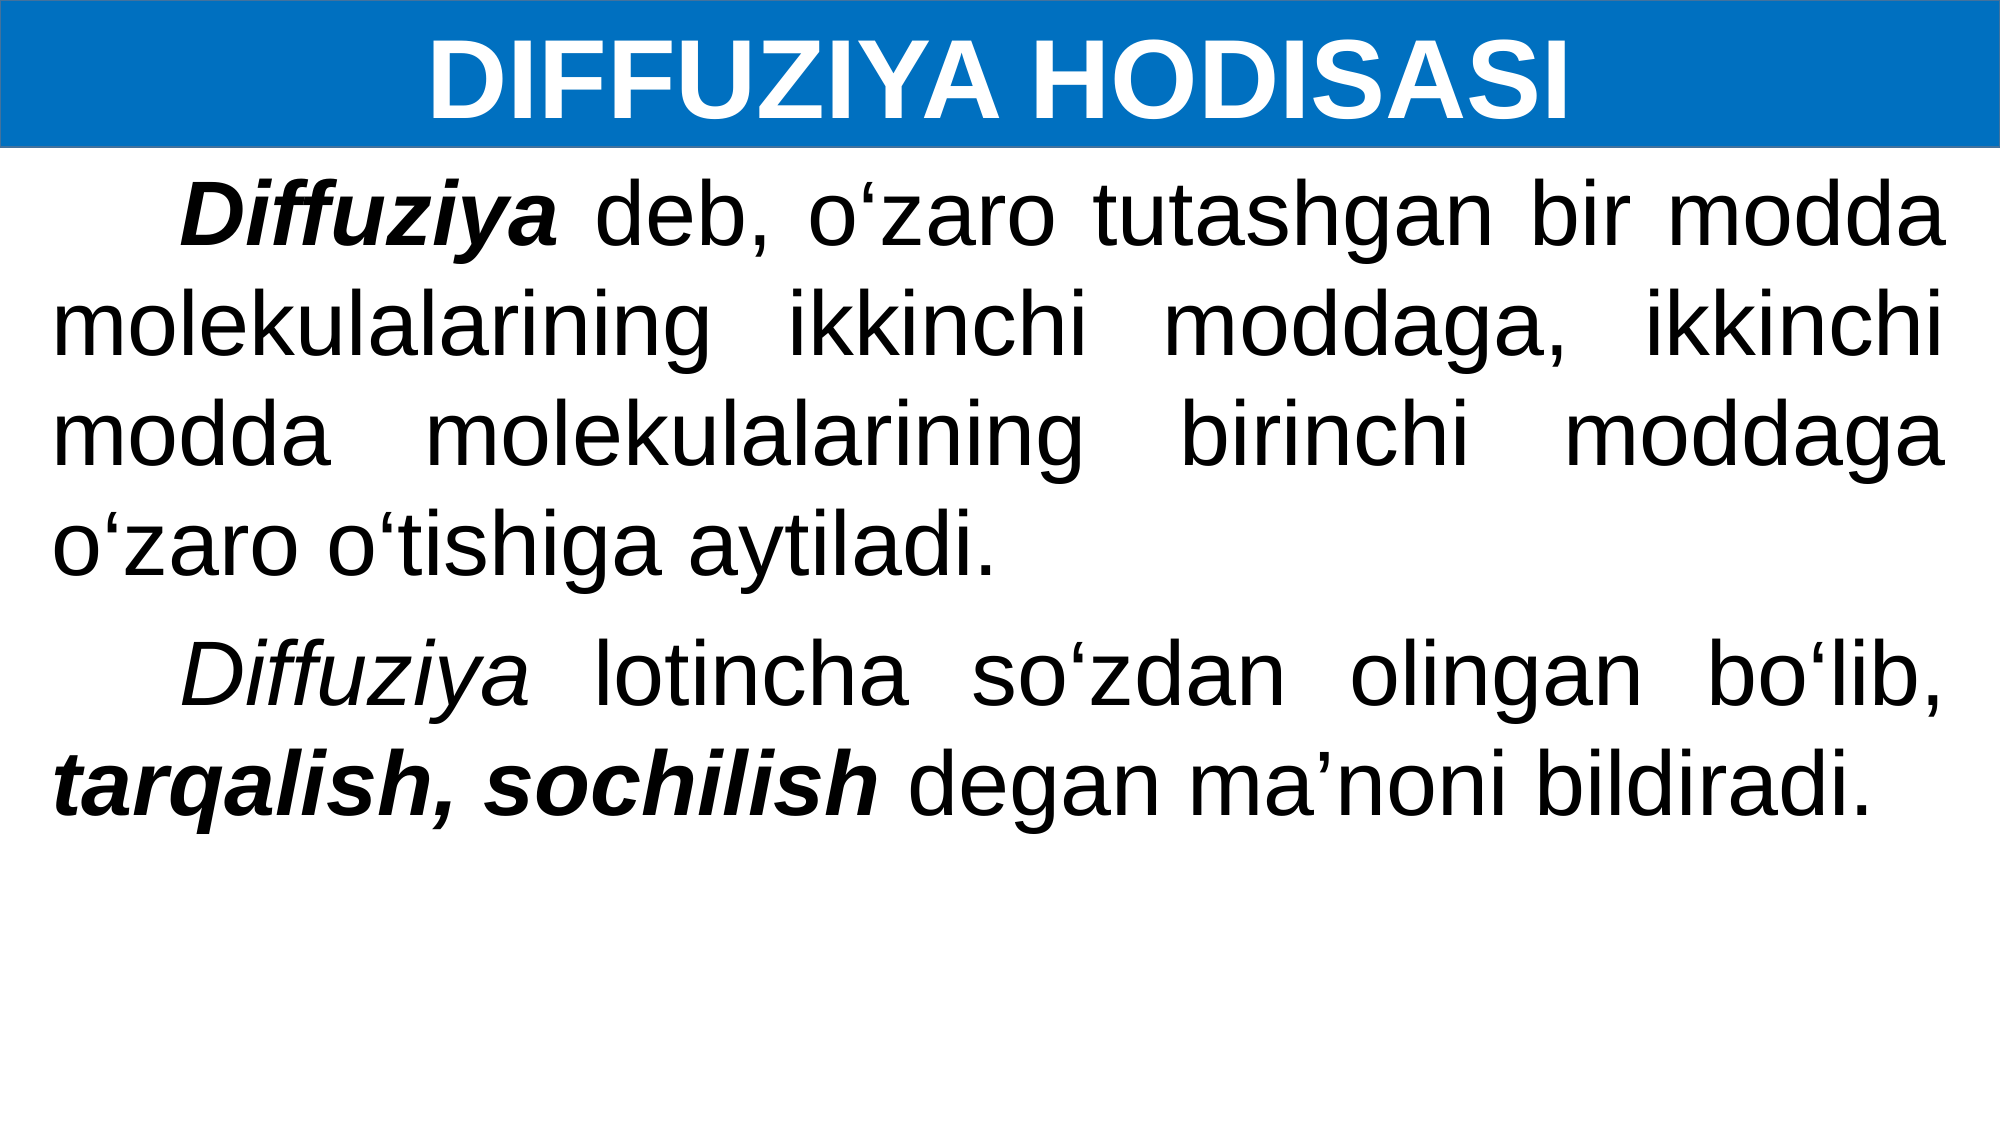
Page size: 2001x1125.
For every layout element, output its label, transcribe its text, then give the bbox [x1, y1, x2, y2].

text_box Diffuziya deb, o‘zaro tutashgan bir modda molekulalarining ikkinchi moddaga, ikkinchi modda molekulalarining birinchi moddaga o‘zaro o‘tishiga aytiladi. [36, 146, 1964, 602]
text_box Diffuziya lotincha so‘zdan olingan bo‘lib, tarqalish, sochilish degan ma’noni bildiradi. [36, 606, 1964, 841]
text_box DIFFUZIYA HODISASI [0, 0, 2000, 148]
